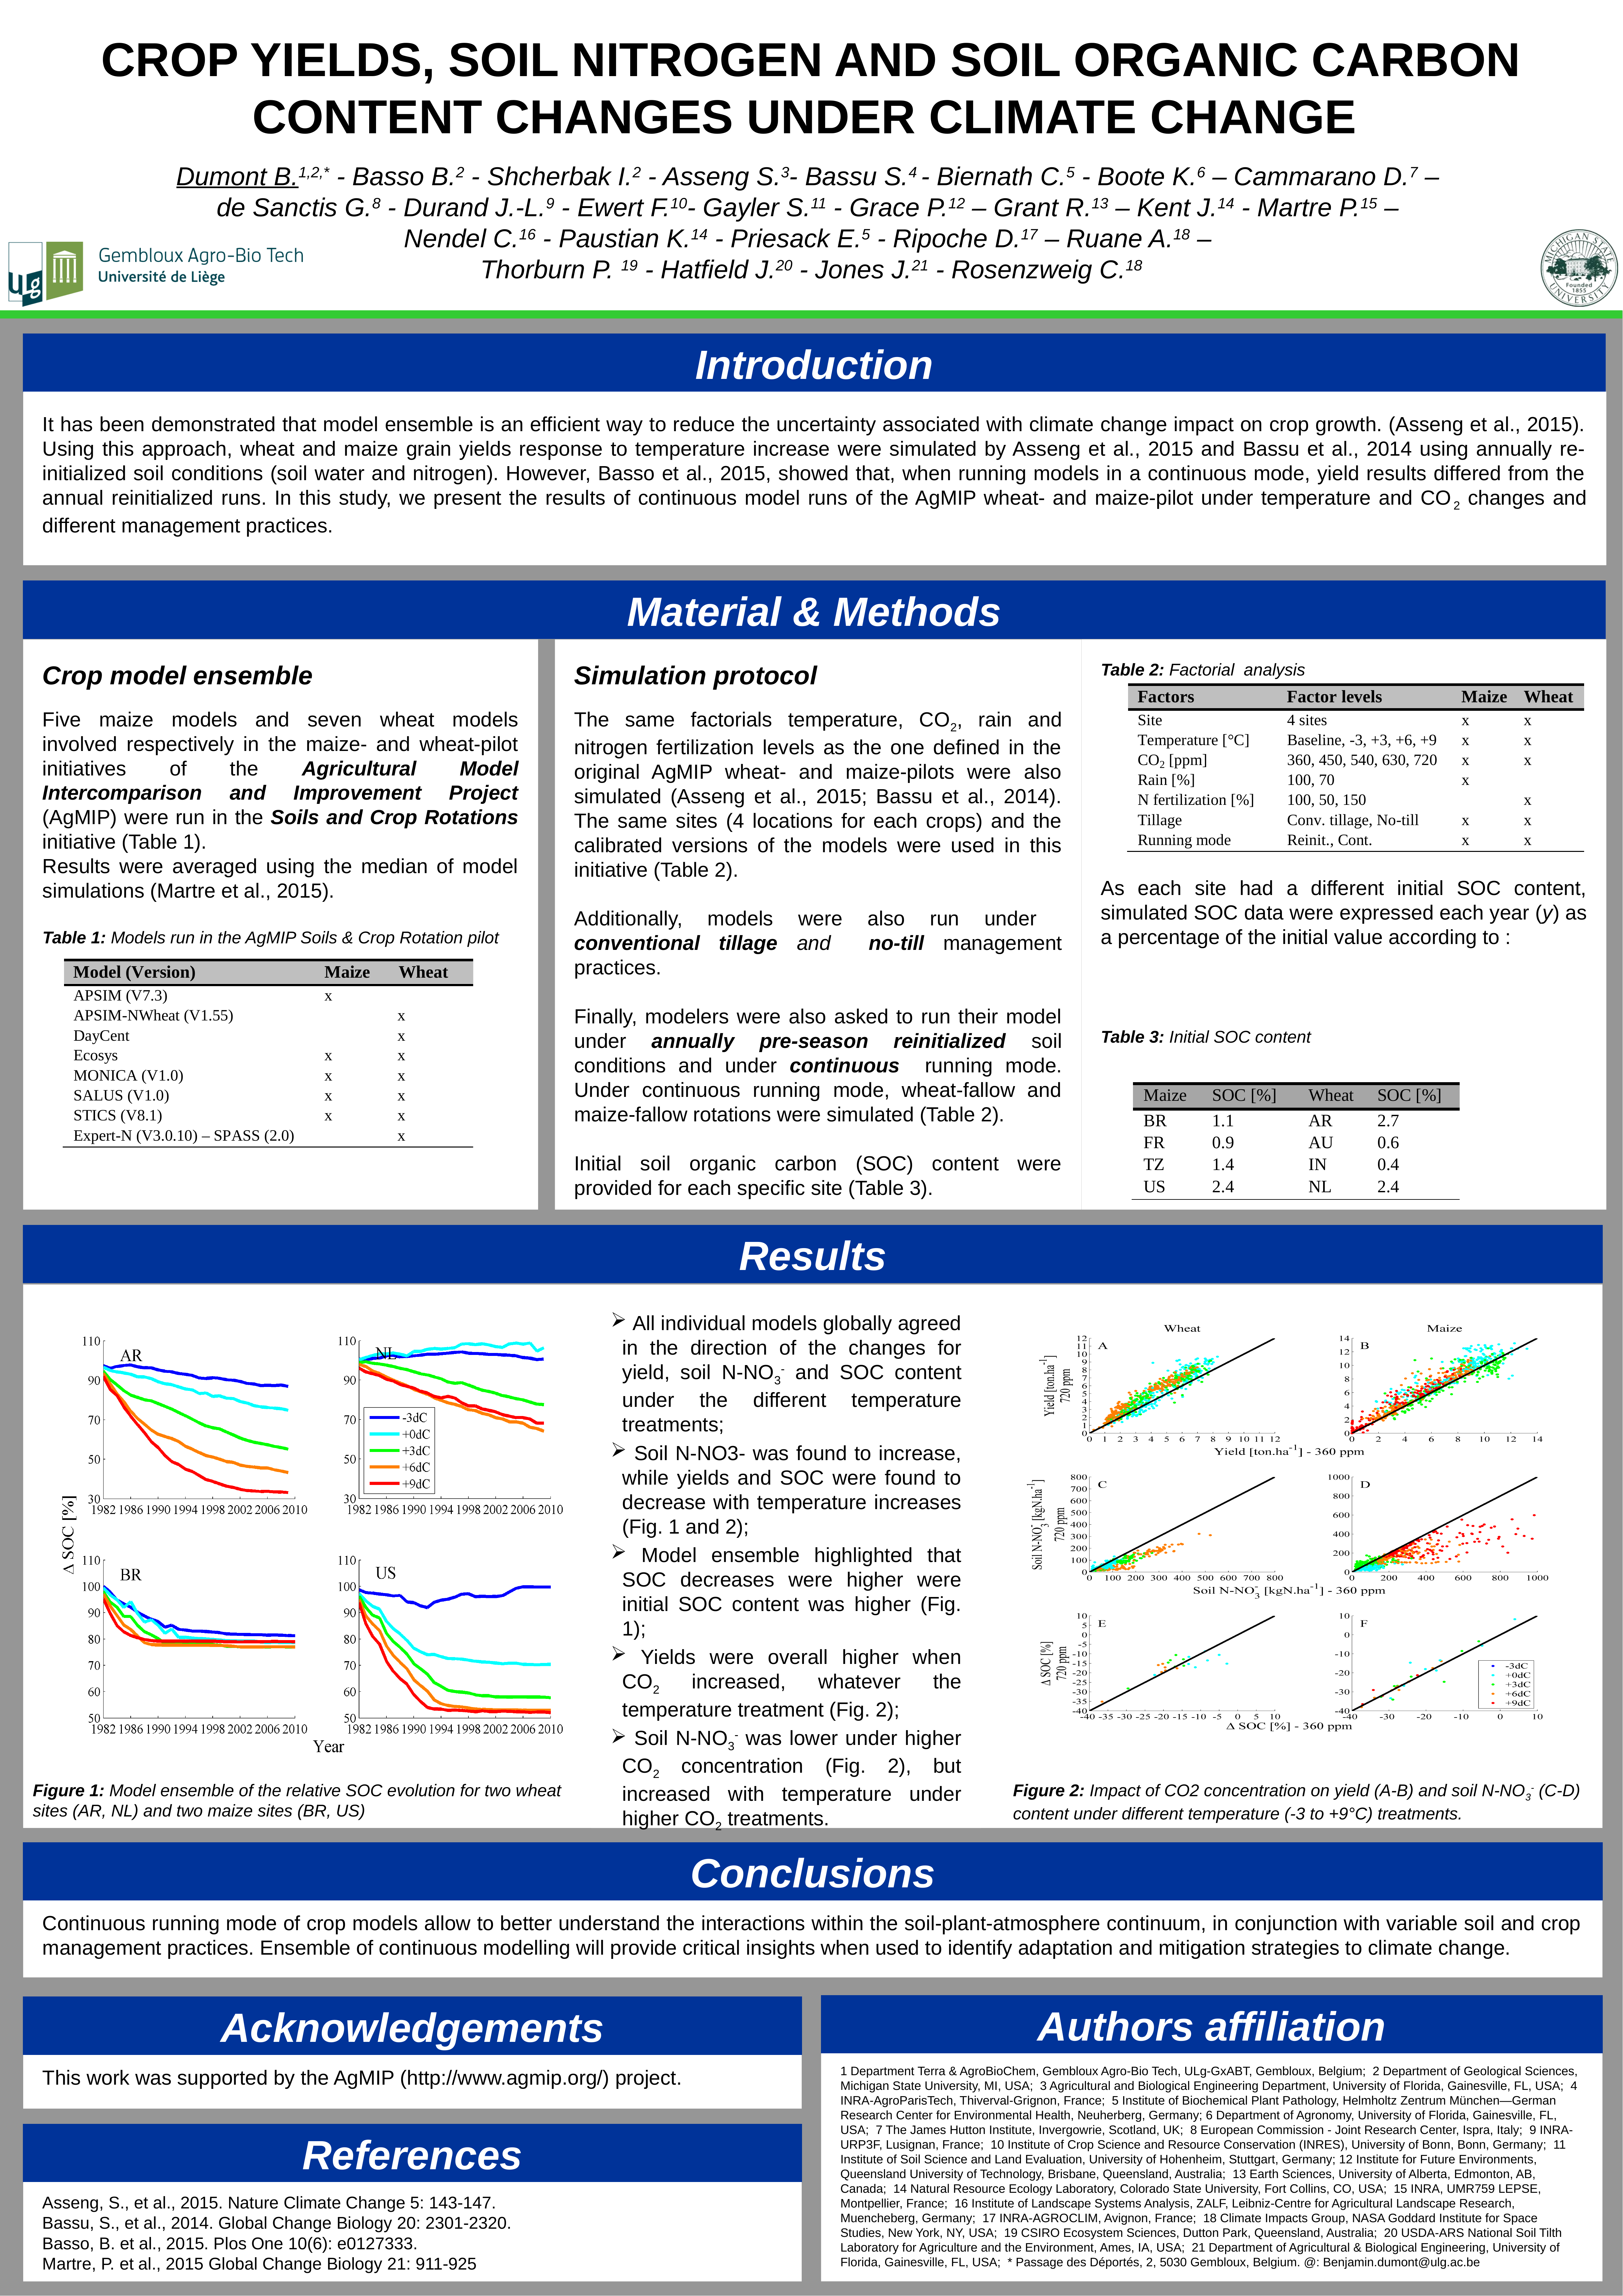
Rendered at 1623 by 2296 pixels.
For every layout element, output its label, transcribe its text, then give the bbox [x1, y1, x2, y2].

text_box It has been demonstrated that model ensemble is an efficient way to reduce the uncertainty associated with climate change impact on crop growth. (Asseng et al., 2015). Using this approach, wheat and maize grain yields response to temperature increase were simulated by Asseng et al., 2015 and Bassu et al., 2014 using annually re-initialized soil conditions (soil water and nitrogen). However, Basso et al., 2015, showed that, when running models in a continuous mode, yield results differed from the annual reinitialized runs. In this study, we present the results of continuous model runs of the AgMIP wheat- and maize-pilot under temperature and CO2 changes and different management practices. [23, 391, 1606, 565]
text_box Figure 2: Impact of CO2 concentration on yield (A-B) and soil N-NO3- (C-D) content under different temperature (-3 to +9°C) treatments. [1008, 1777, 1595, 1826]
text_box Acknowledgements [23, 1997, 802, 2055]
picture [1127, 683, 1584, 859]
picture [1131, 1082, 1460, 1208]
text_box Authors affiliation [821, 1995, 1603, 2053]
text_box Conclusions [23, 1842, 1603, 1900]
text_box Introduction [23, 334, 1606, 392]
text_box Figure 1: Model ensemble of the relative SOC evolution for two wheat sites (AR, NL) and two maize sites (BR, US) [28, 1777, 580, 1823]
text_box [23, 1284, 1603, 1828]
text_box References [23, 2124, 802, 2182]
text_box Asseng, S., et al., 2015. Nature Climate Change 5: 143-147. Bassu, S., et al., 2014. Global Change Biology 20: 2301-2320. Basso, B. et al., 2015. Plos One 10(6): e0127333. Martre, P. et al., 2015 Global Change Biology 21: 911-925 [23, 2182, 802, 2282]
picture [62, 959, 473, 1155]
picture [8, 242, 304, 307]
text_box This work was supported by the AgMIP (http://www.agmip.org/) project. [23, 2055, 802, 2109]
text_box Results [23, 1225, 1603, 1283]
text_box All individual models globally agreed in the direction of the changes for yield, soil N-NO3- and SOC content under the different temperature treatments; Soil N-NO3- was found to increase, while yields and SOC were found to decrease with temperature increases (Fig. 1 and 2); Model ensemble highlighted that SOC decreases were higher were initial SOC content was higher (Fig. 1); Yields were overall higher when CO2 increased, whatever the temperature treatment (Fig. 2); Soil N-NO3- was lower under higher CO2 concentration (Fig. 2), but increased with temperature under higher CO2 treatments. [591, 1291, 981, 1828]
text_box Material & Methods [23, 580, 1606, 639]
picture [999, 1302, 1595, 1766]
text_box CROP YIELDS, SOIL NITROGEN AND SOIL ORGANIC CARBON CONTENT CHANGES UNDER CLIMATE CHANGE Dumont B.1,2,* - Basso B.2 - Shcherbak I.2 - Asseng S.3- Bassu S.4 - Biernath C.5 - Boote K.6 – Cammarano D.7 – de Sanctis G.8 - Durand J.-L.9 - Ewert F.10- Gayler S.11 - Grace P.12 – Grant R.13 – Kent J.14 - Martre P.15 – Nendel C.16 - Paustian K.14 - Priesack E.5 - Ripoche D.17 – Ruane A.18 – Thorburn P. 19 - Hatfield J.20 - Jones J.21 - Rosenzweig C.18 [0, 0, 1623, 311]
picture [1540, 229, 1618, 307]
text_box Continuous running mode of crop models allow to better understand the interactions within the soil-plant-atmosphere continuum, in conjunction with variable soil and crop management practices. Ensemble of continuous modelling will provide critical insights when used to identify adaptation and mitigation strategies to climate change. [23, 1900, 1603, 1978]
picture [28, 1306, 608, 1769]
text_box Crop model ensemble Five maize models and seven wheat models involved respectively in the maize- and wheat-pilot initiatives of the Agricultural Model Intercomparison and Improvement Project (AgMIP) were run in the Soils and Crop Rotations initiative (Table 1). Results were averaged using the median of model simulations (Martre et al., 2015). Table 1: Models run in the AgMIP Soils & Crop Rotation pilot [23, 639, 538, 1210]
text_box 1 Department Terra & AgroBioChem, Gembloux Agro-Bio Tech, ULg-GxABT, Gembloux, Belgium; 2 Department of Geological Sciences, Michigan State University, MI, USA; 3 Agricultural and Biological Engineering Department, University of Florida, Gainesville, FL, USA; 4 INRA-AgroParisTech, Thiverval-Grignon, France; 5 Institute of Biochemical Plant Pathology, Helmholtz Zentrum München—German Research Center for Environmental Health, Neuherberg, Germany; 6 Department of Agronomy, University of Florida, Gainesville, FL, USA; 7 The James Hutton Institute, Invergowrie, Scotland, UK; 8 European Commission - Joint Research Center, Ispra, Italy; 9 INRA-URP3F, Lusignan, France; 10 Institute of Crop Science and Resource Conservation (INRES), University of Bonn, Bonn, Germany; 11 Institute of Soil Science and Land Evaluation, University of Hohenheim, Stuttgart, Germany; 12 Institute for Future Environments, Queensland University of Technology, Brisbane, Queensland, Australia; 13 Earth Sciences, University of Alberta, Edmonton, AB, Canada; 14 Natural Resource Ecology Laboratory, Colorado State University, Fort Collins, CO, USA; 15 INRA, UMR759 LEPSE, Montpellier, France; 16 Institute of Landscape Systems Analysis, ZALF, Leibniz-Centre for Agricultural Landscape Research, Muencheberg, Germany; 17 INRA-AGROCLIM, Avignon, France; 18 Climate Impacts Group, NASA Goddard Institute for Space Studies, New York, NY, USA; 19 CSIRO Ecosystem Sciences, Dutton Park, Queensland, Australia; 20 USDA-ARS National Soil Tilth Laboratory for Agriculture and the Environment, Ames, IA, USA; 21 Department of Agricultural & Biological Engineering, University of Florida, Gainesville, FL, USA; * Passage des Déportés, 2, 5030 Gembloux, Belgium. @: Benjamin.dumont@ulg.ac.be [821, 2053, 1603, 2282]
text_box [0, 311, 1622, 318]
text_box Simulation protocol The same factorials temperature, CO2, rain and nitrogen fertilization levels as the one defined in the original AgMIP wheat- and maize-pilots were also simulated (Asseng et al., 2015; Bassu et al., 2014). The same sites (4 locations for each crops) and the calibrated versions of the models were used in this initiative (Table 2). Additionally, models were also run under conventional tillage and no-till management practices. Finally, modelers were also asked to run their model under annually pre-season reinitialized soil conditions and under continuous running mode. Under continuous running mode, wheat-fallow and maize-fallow rotations were simulated (Table 2). Initial soil organic carbon (SOC) content were provided for each specific site (Table 3). [555, 639, 1081, 1210]
